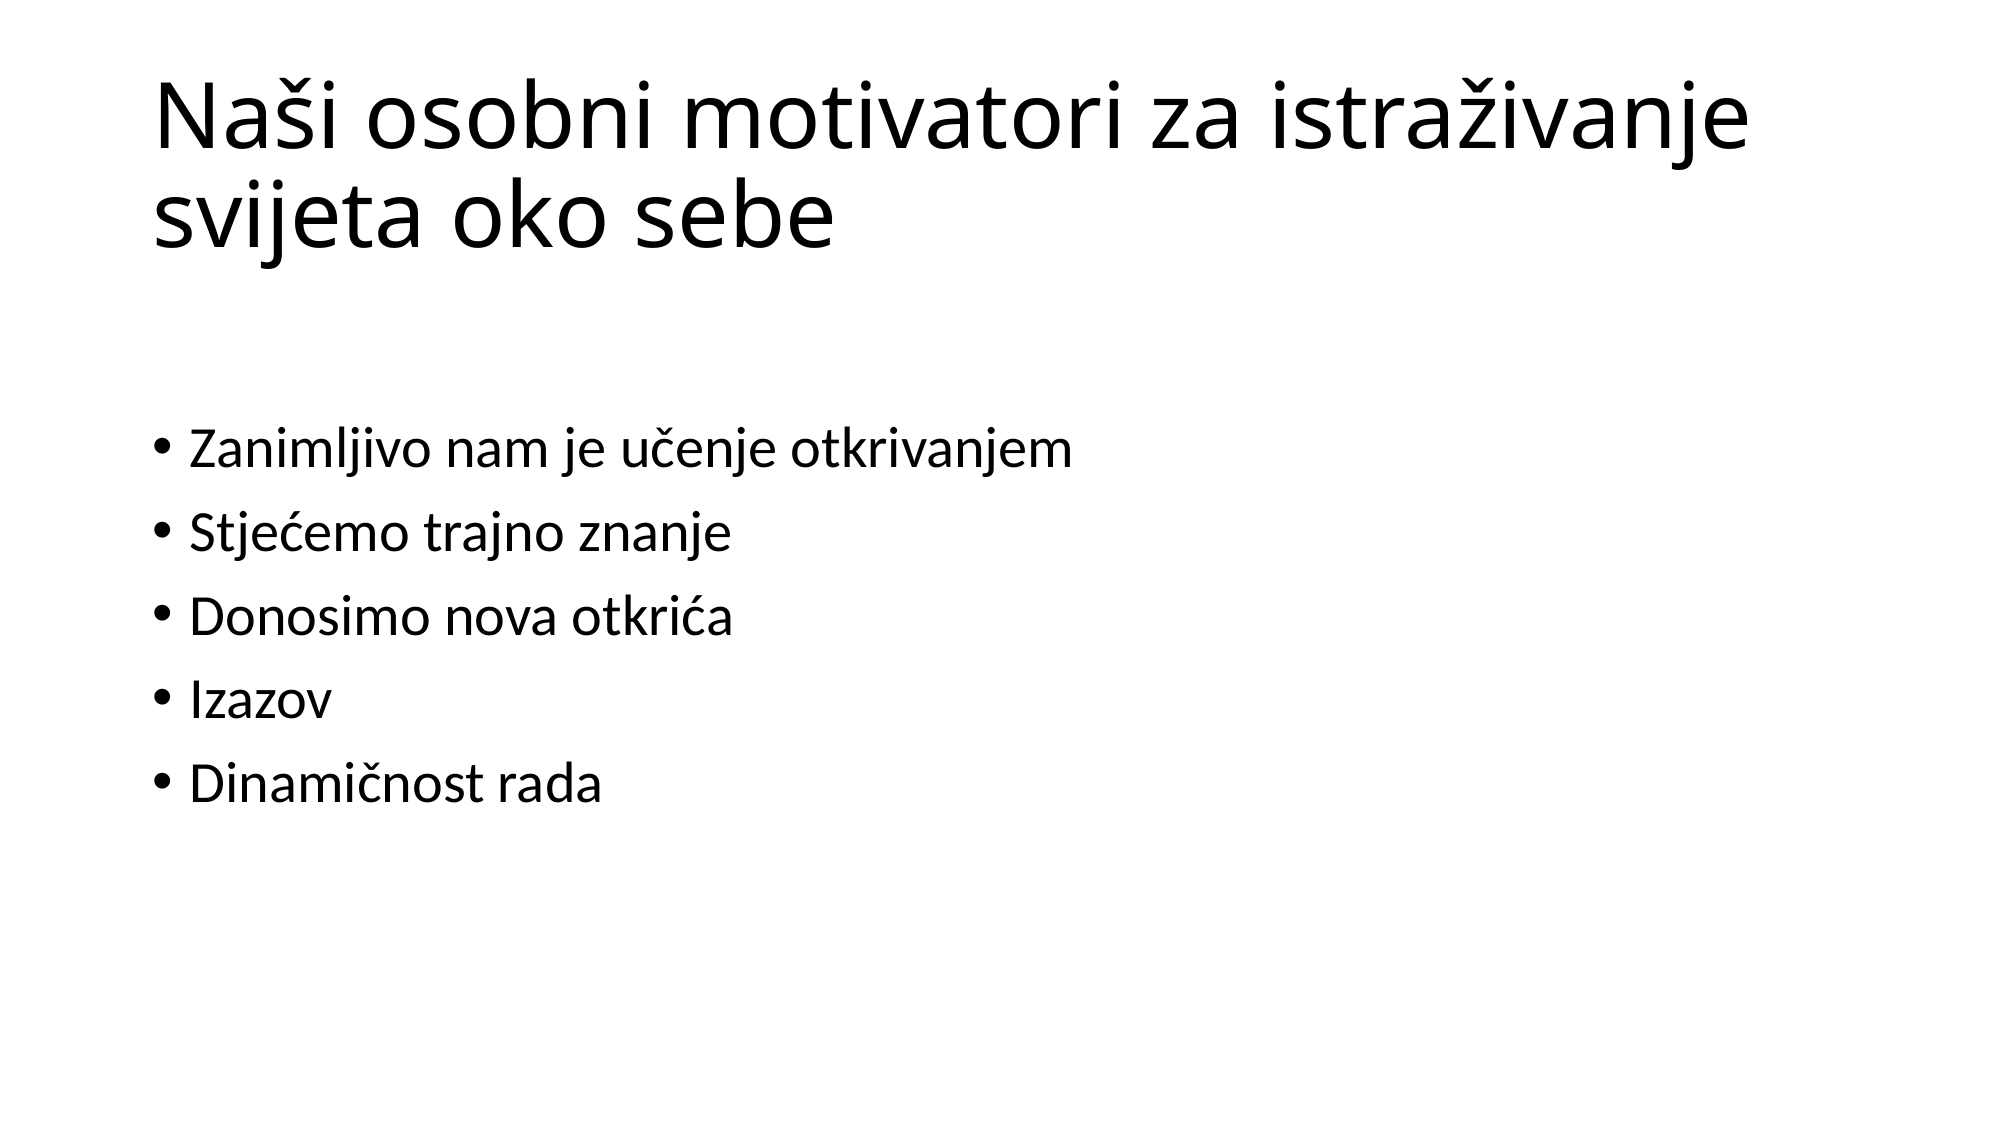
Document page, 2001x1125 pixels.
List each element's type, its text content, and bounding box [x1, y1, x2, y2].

list Zanimljivo nam je učenje otkrivanjem Stjećemo trajno znanje Donosimo nova otkrića Izazov Dinamičnost rada [137, 410, 1863, 1014]
title Naši osobni motivatori za istraživanje svijeta oko sebe [137, 59, 1863, 278]
